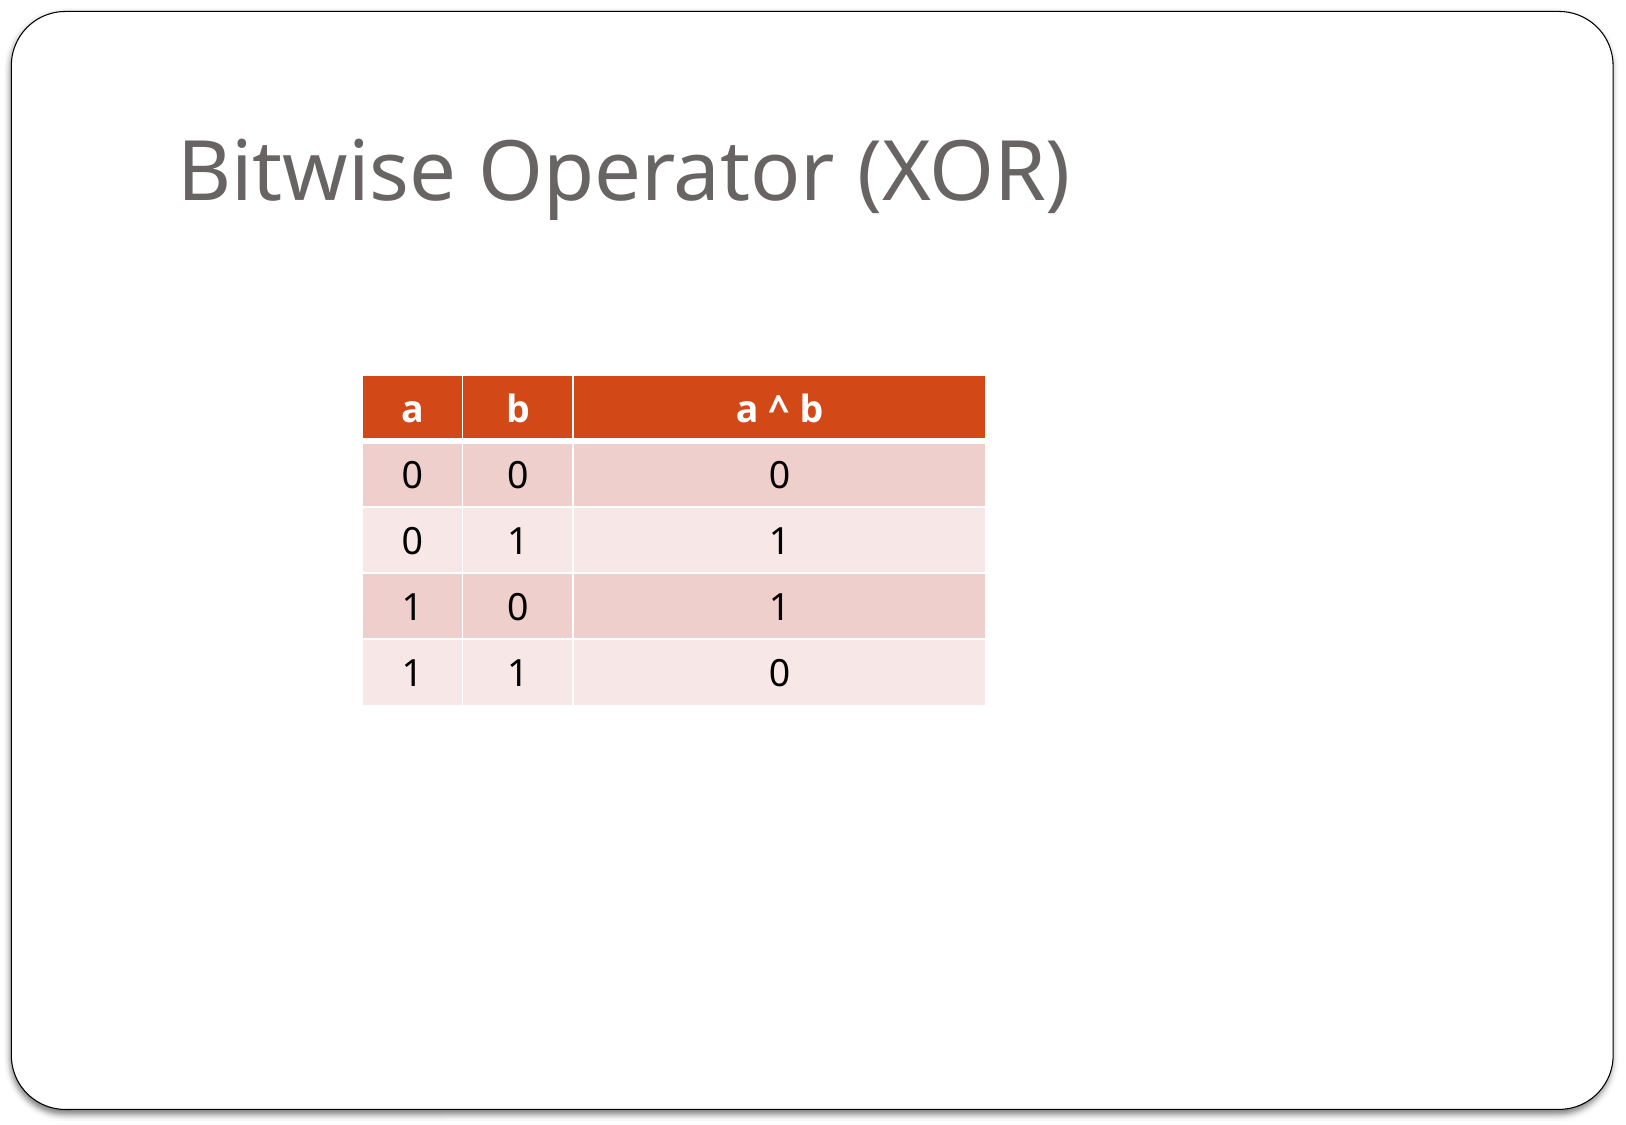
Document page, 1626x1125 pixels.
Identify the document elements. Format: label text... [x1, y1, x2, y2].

table_header a [363, 376, 462, 438]
table_cell 1 [574, 574, 985, 638]
title Bitwise Operator (XOR) [162, 45, 1544, 233]
table_header b [463, 376, 572, 438]
table_cell 1 [463, 508, 572, 572]
table_cell 1 [363, 640, 462, 705]
table_cell 0 [574, 444, 985, 506]
table_header a ^ b [574, 376, 985, 438]
table_cell 1 [574, 508, 985, 572]
table_cell 1 [463, 640, 572, 705]
table_cell 0 [363, 508, 462, 572]
table_cell 0 [463, 574, 572, 638]
table_cell 0 [463, 444, 572, 506]
table_cell 0 [574, 640, 985, 705]
table_cell 0 [363, 444, 462, 506]
table_cell 1 [363, 574, 462, 638]
